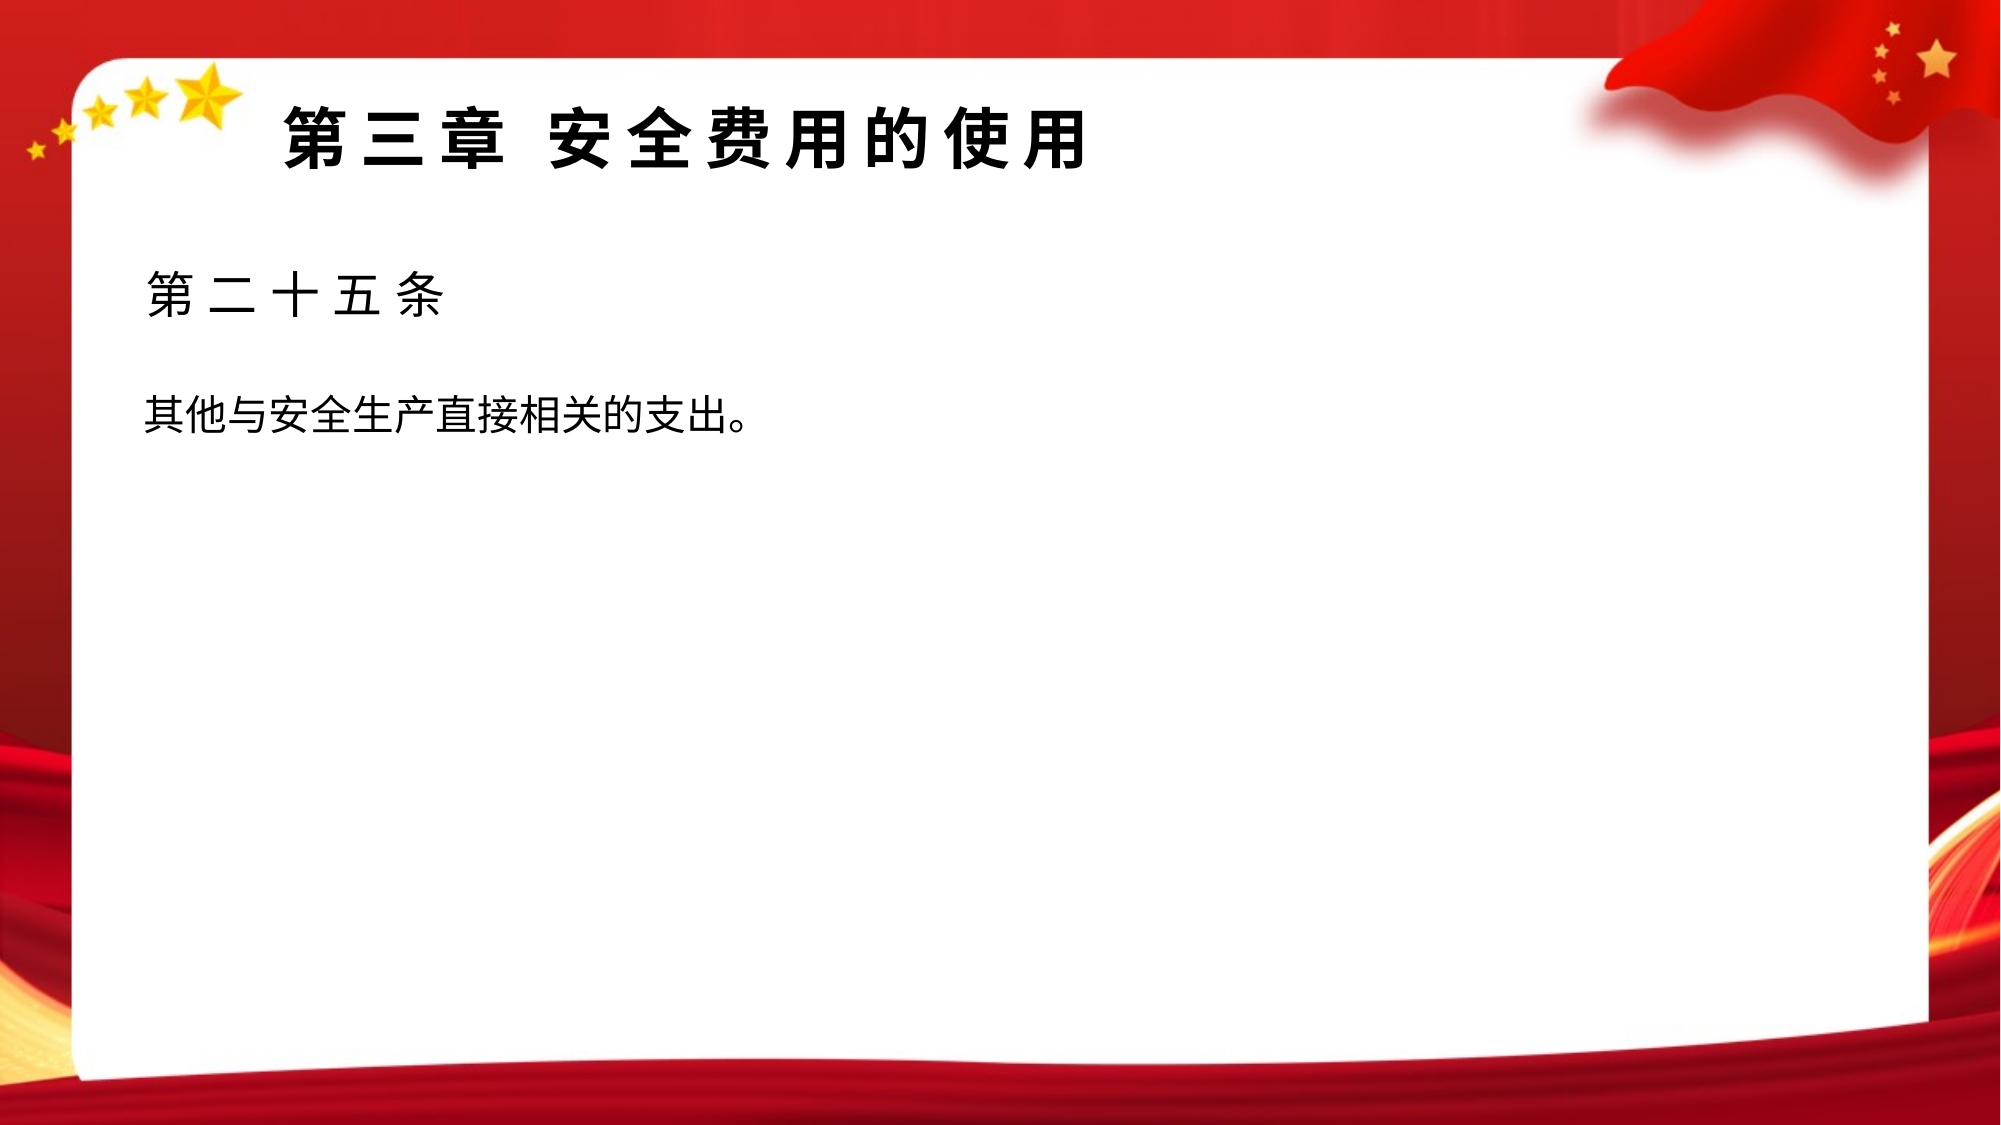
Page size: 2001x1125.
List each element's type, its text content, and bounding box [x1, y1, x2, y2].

text_box 其他与安全生产直接相关的支出。 [128, 356, 1917, 897]
text_box 第二十五条 [130, 255, 1312, 331]
text_box 第三章 安全费用的使用 [266, 88, 1588, 184]
picture [0, 0, 2001, 1125]
